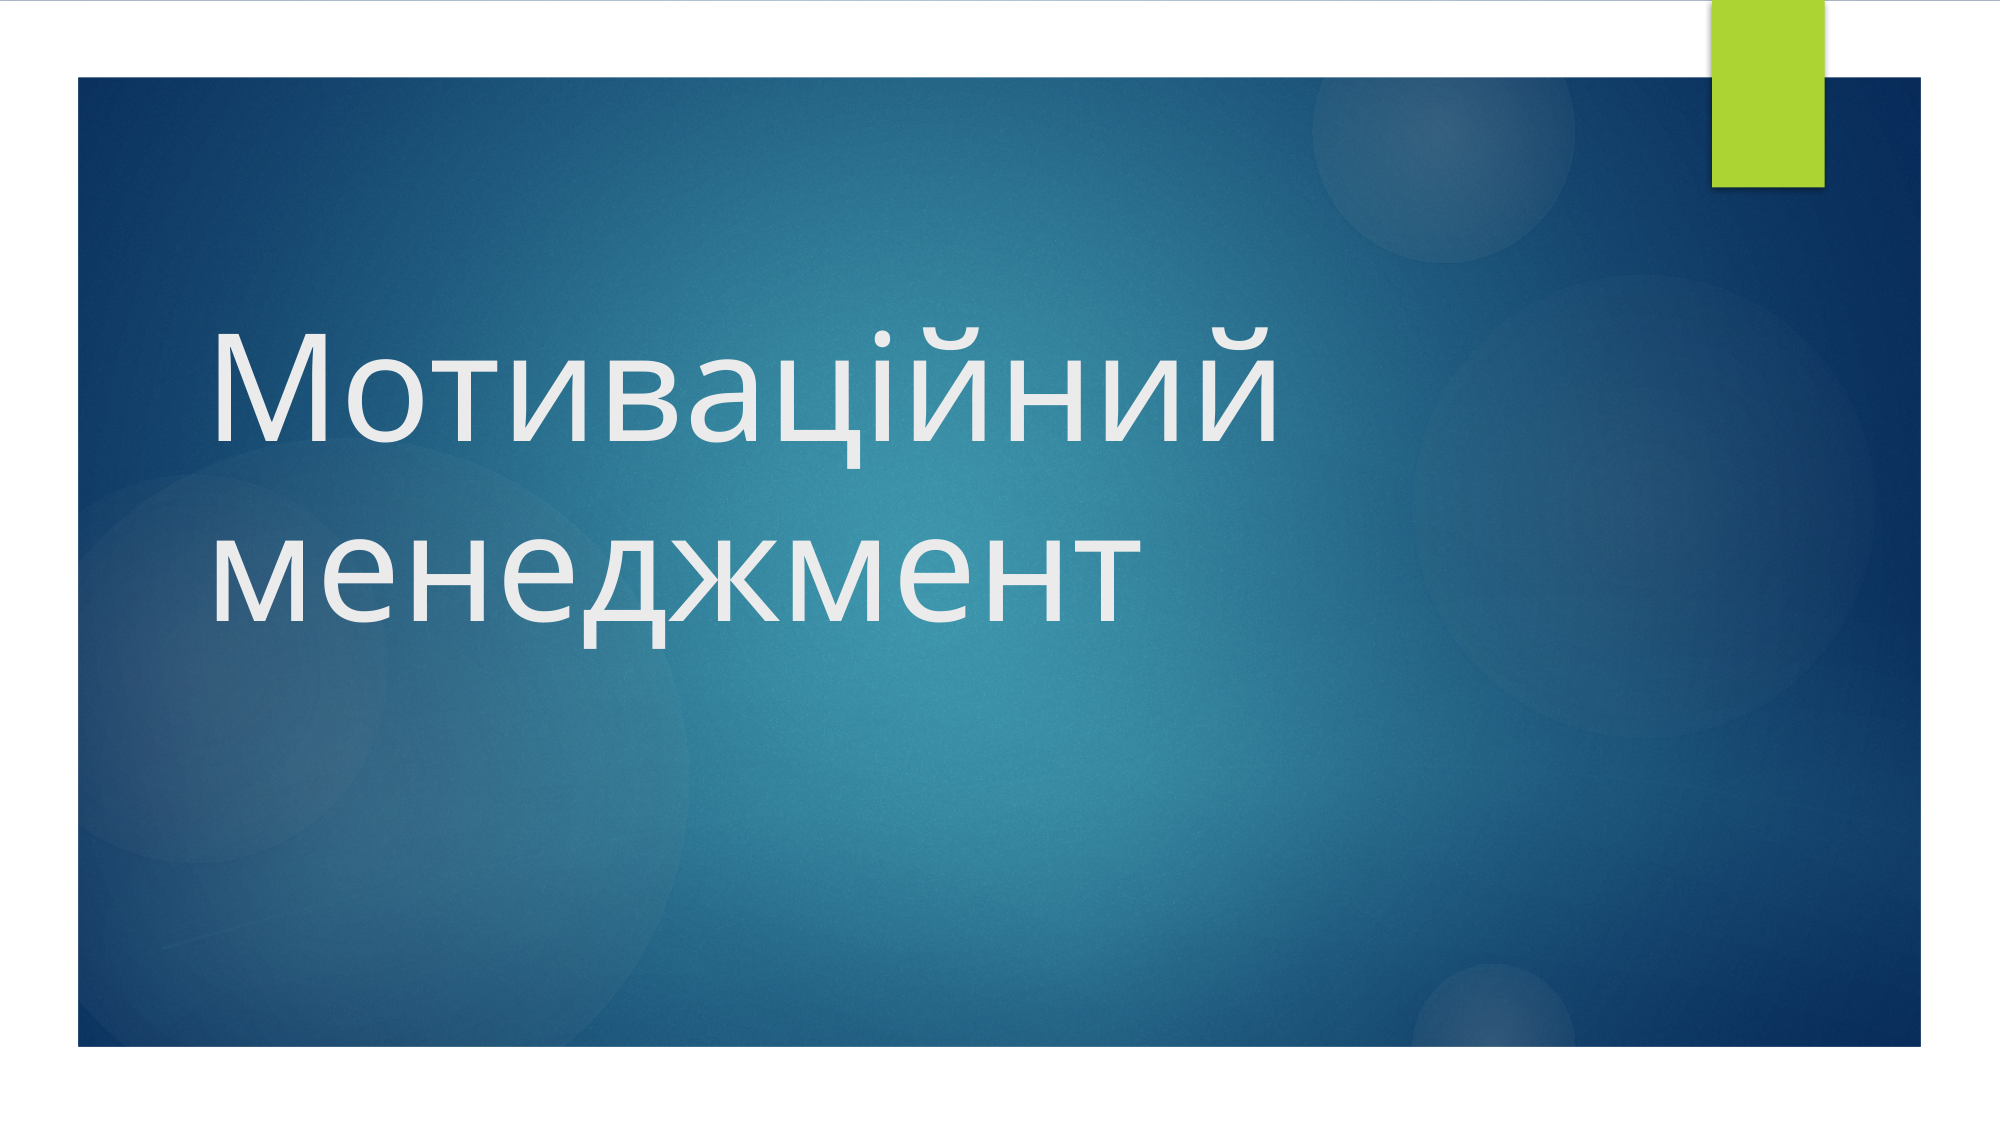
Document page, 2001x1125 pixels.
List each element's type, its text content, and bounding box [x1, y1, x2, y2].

title Мотиваційний менеджмент [189, 220, 1638, 660]
